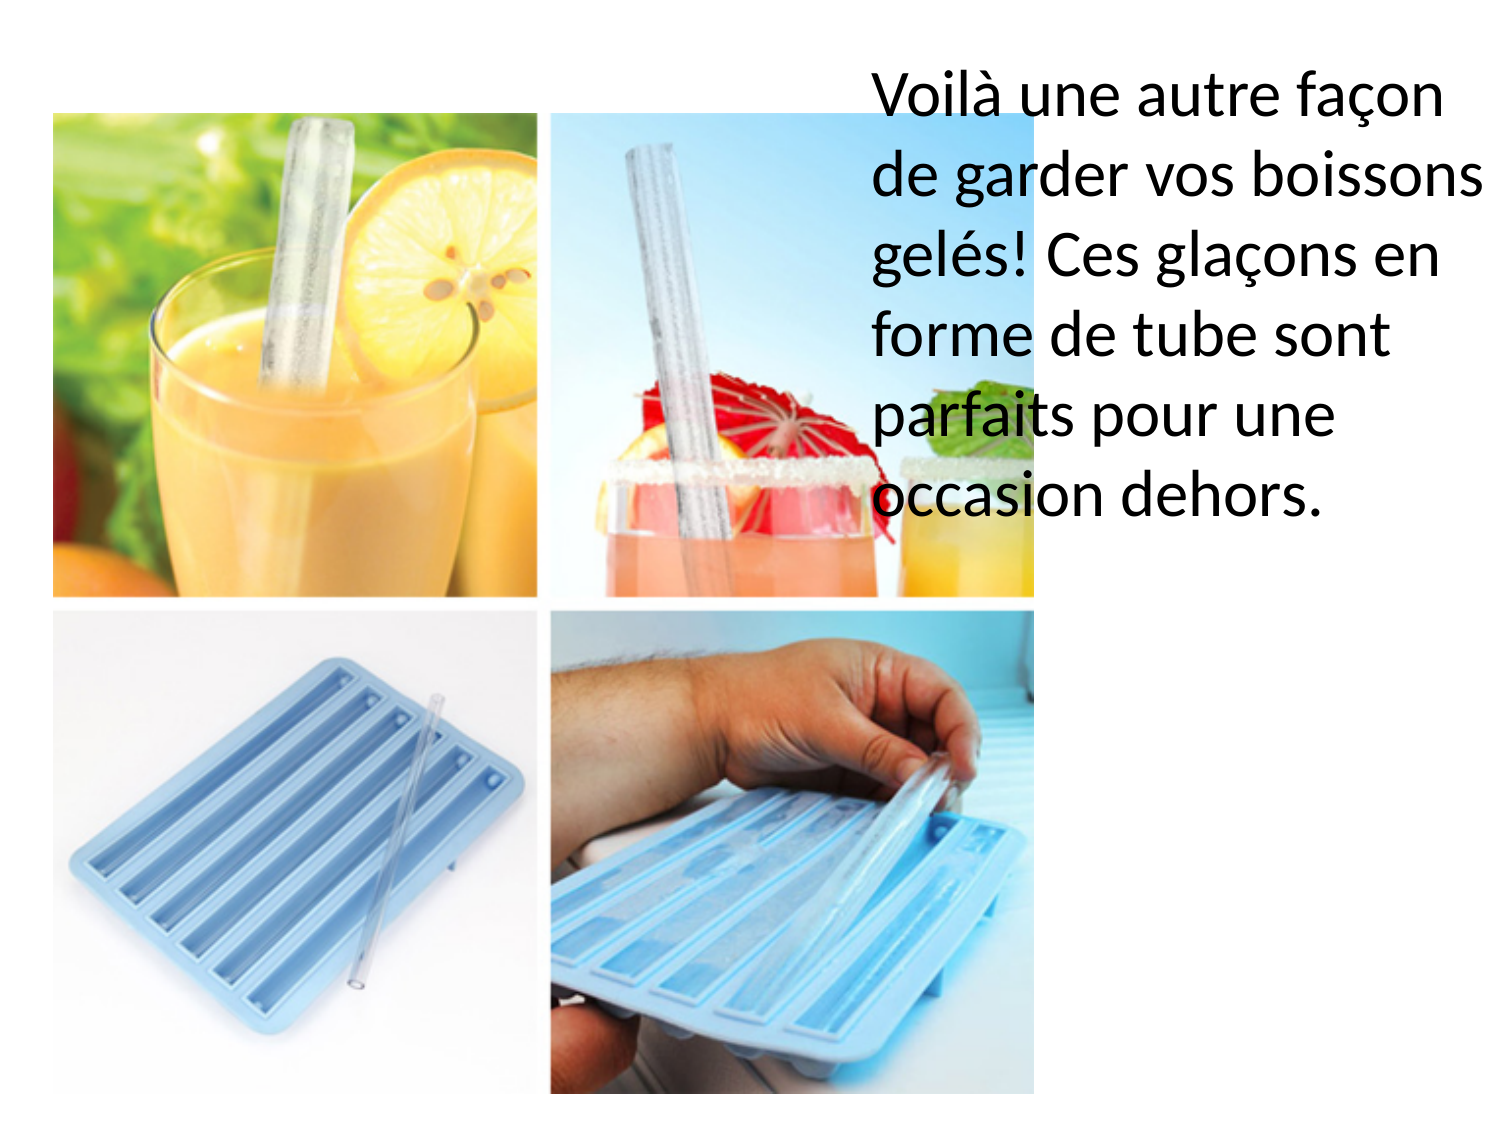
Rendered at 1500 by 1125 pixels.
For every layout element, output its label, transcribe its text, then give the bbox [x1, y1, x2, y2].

picture [52, 113, 1034, 1095]
text_box Voilà une autre façon de garder vos boissons gelés! Ces glaçons en forme de tube sont parfaits pour une occasion dehors. [856, 42, 1500, 618]
